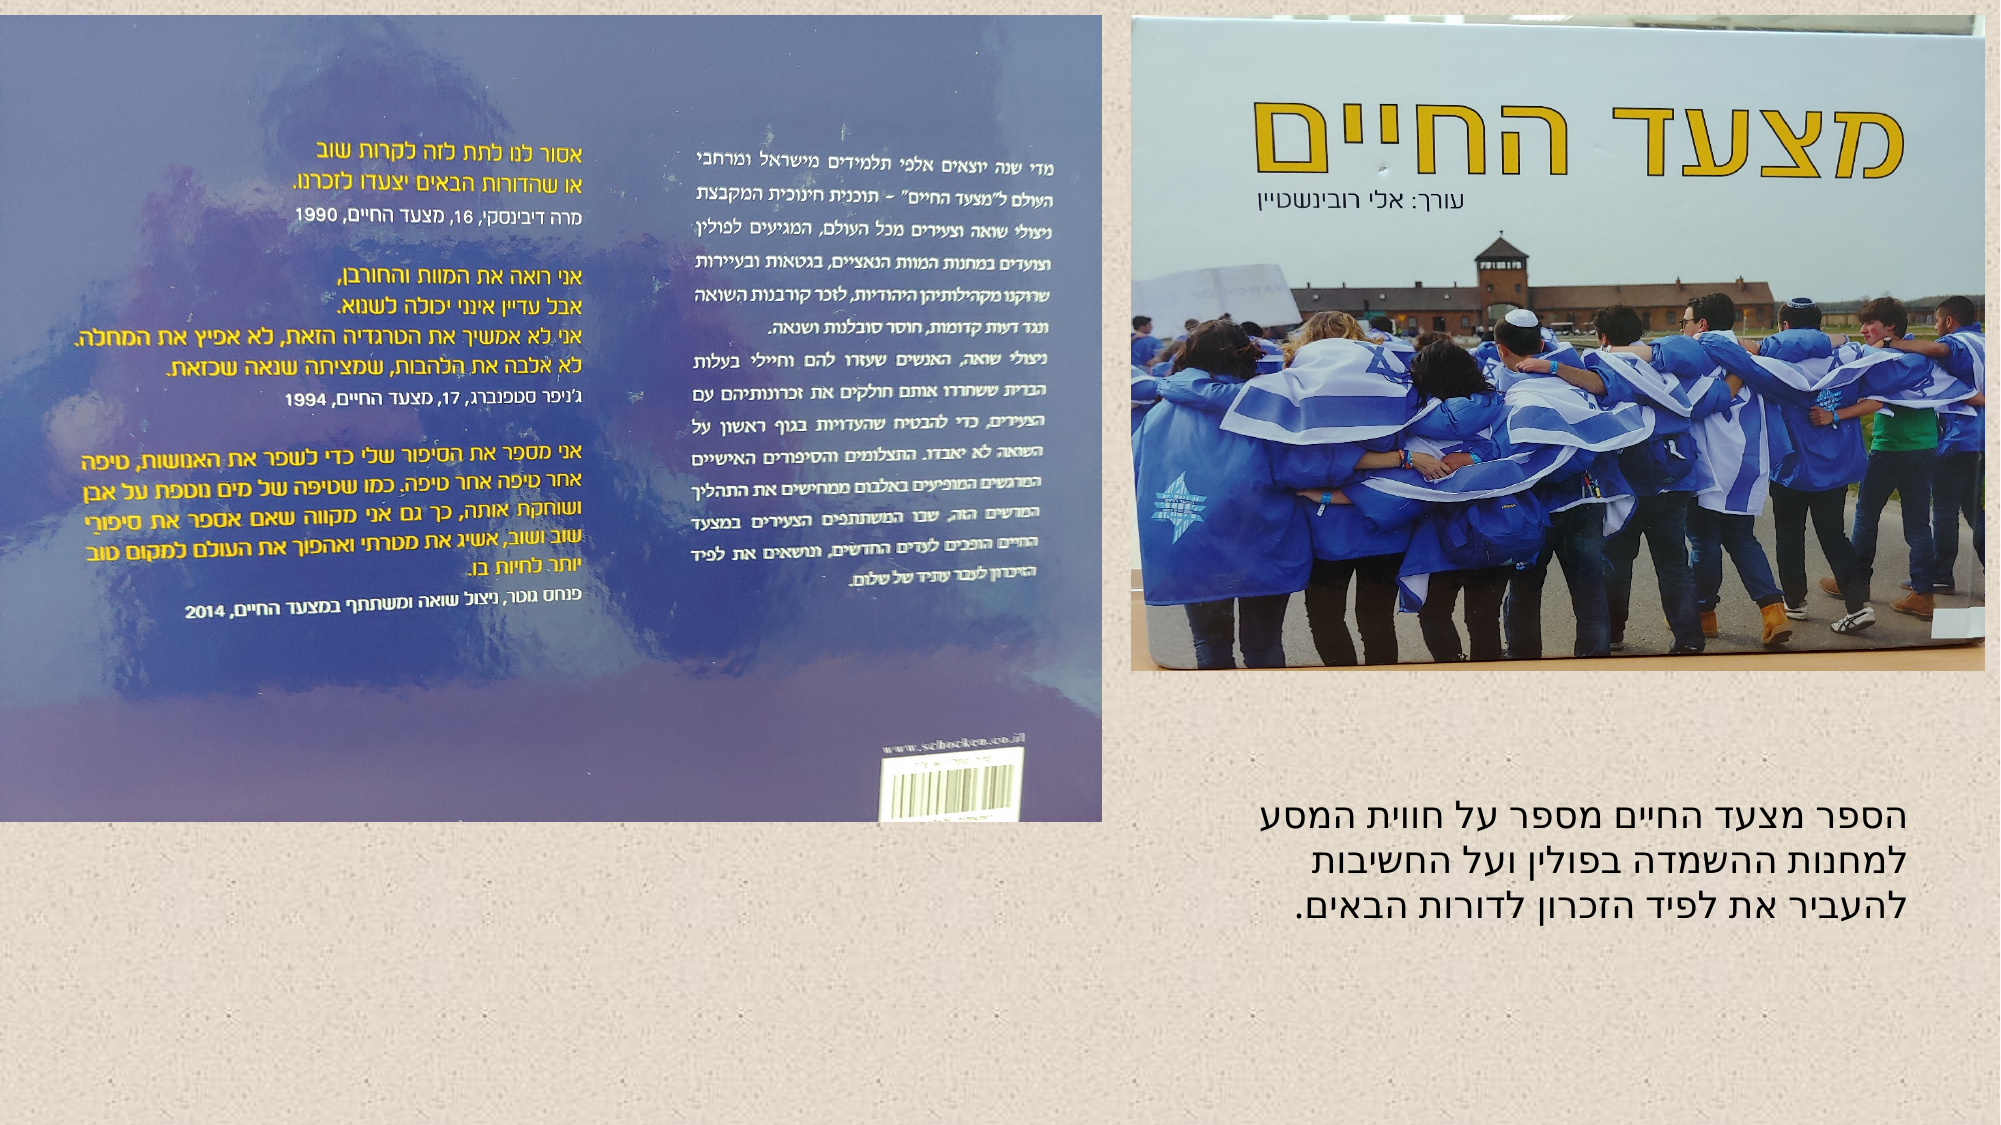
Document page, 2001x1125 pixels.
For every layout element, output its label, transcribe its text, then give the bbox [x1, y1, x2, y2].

text_box הספר מצעד החיים מספר על חווית המסע למחנות ההשמדה בפולין ועל החשיבות להעביר את לפיד הזכרון לדורות הבאים. [1241, 783, 1924, 934]
picture [0, 0, 2001, 1125]
